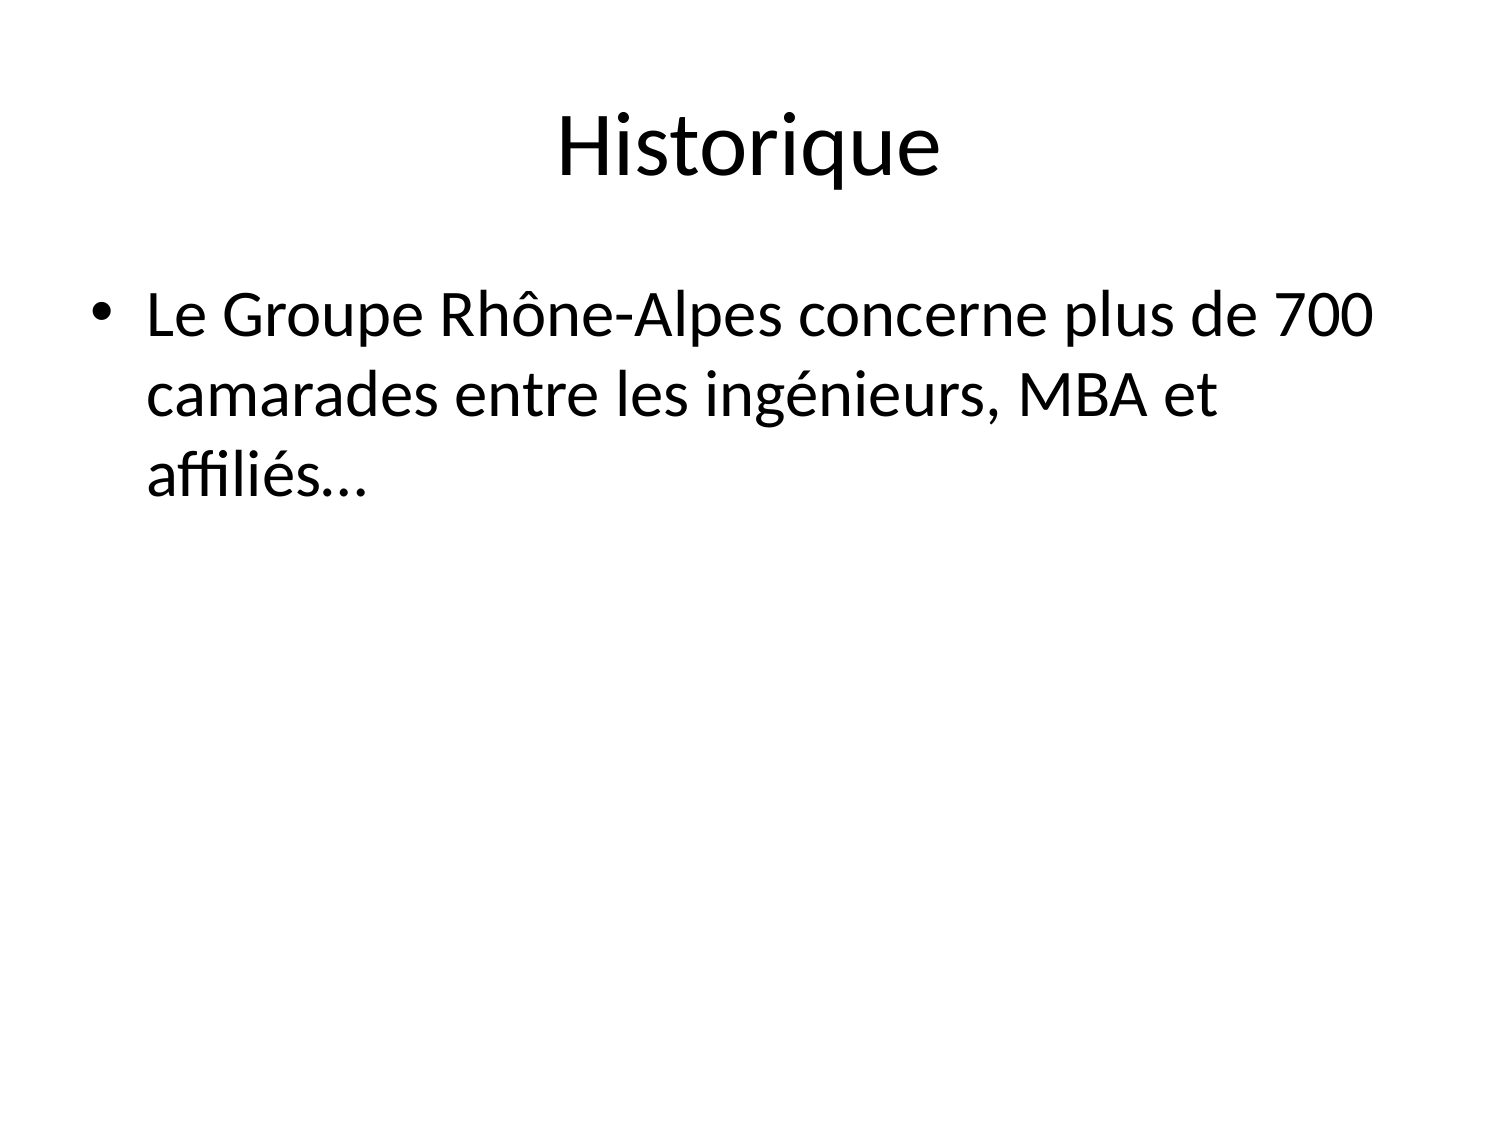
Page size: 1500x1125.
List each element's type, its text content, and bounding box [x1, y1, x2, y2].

list Le Groupe Rhône-Alpes concerne plus de 700 camarades entre les ingénieurs, MBA et affiliés… [75, 262, 1425, 1005]
title Historique [75, 45, 1425, 233]
